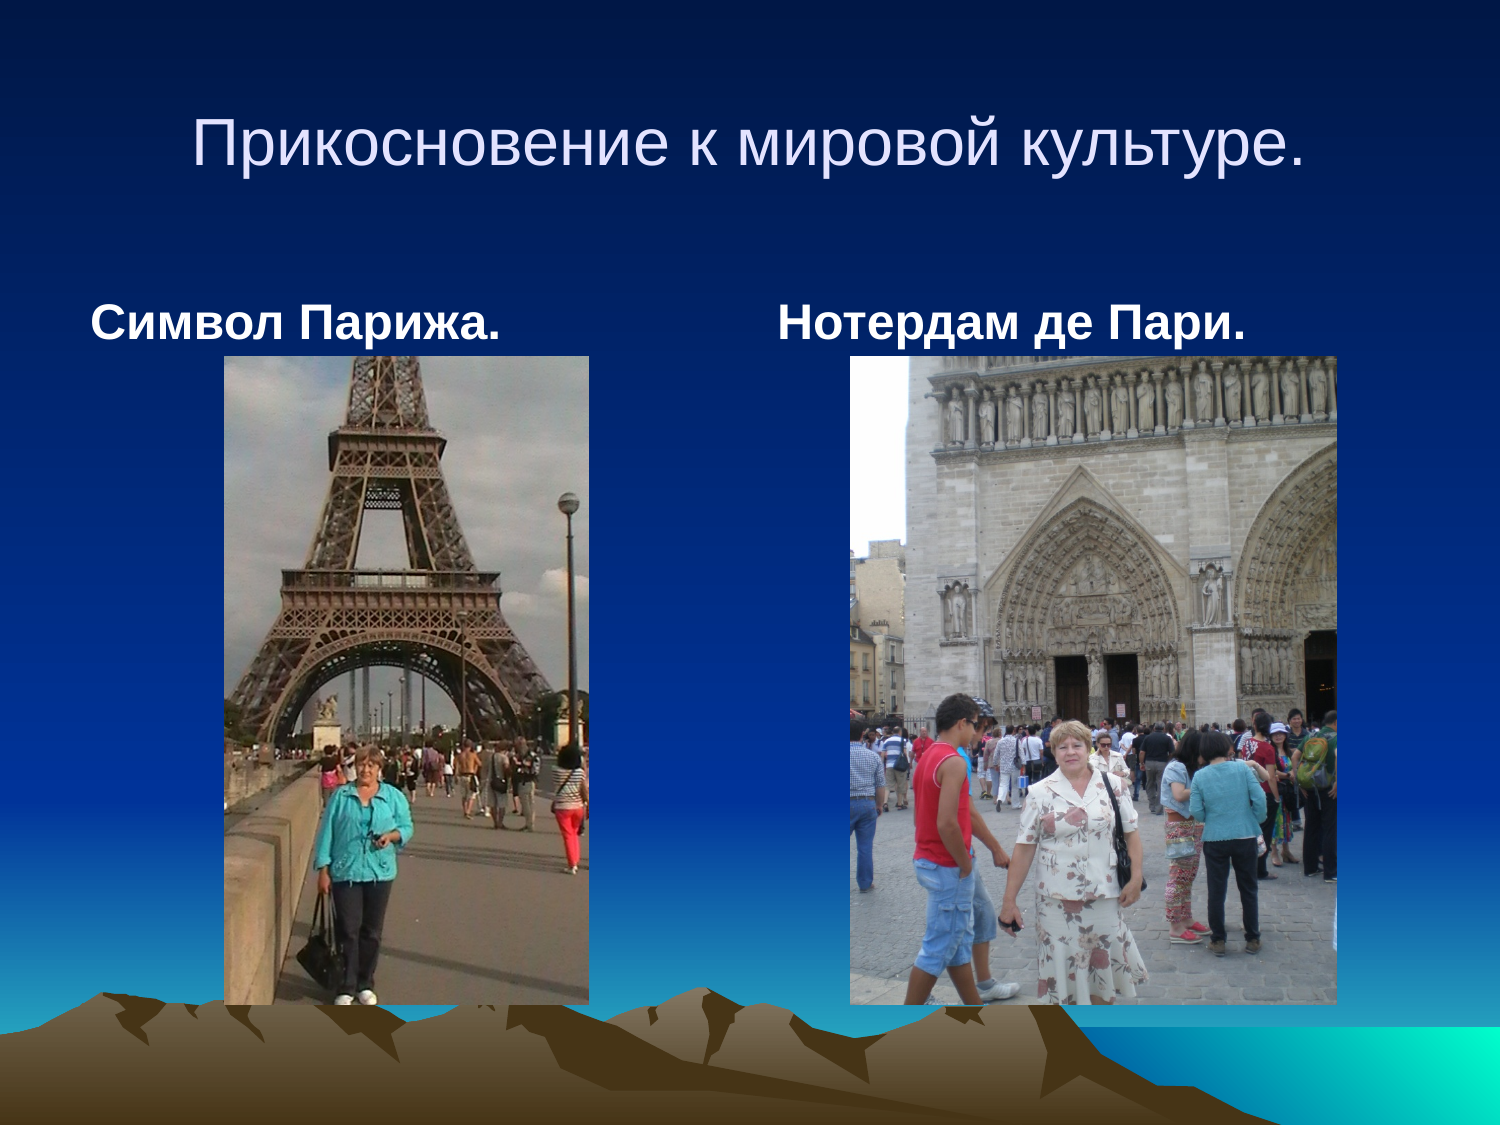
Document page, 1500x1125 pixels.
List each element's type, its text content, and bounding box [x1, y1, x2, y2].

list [850, 356, 1337, 1006]
list Символ Парижа. [74, 251, 738, 357]
list Нотердам де Пари. [761, 251, 1426, 357]
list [223, 356, 589, 1006]
title Прикосновение к мировой культуре. [74, 44, 1426, 233]
